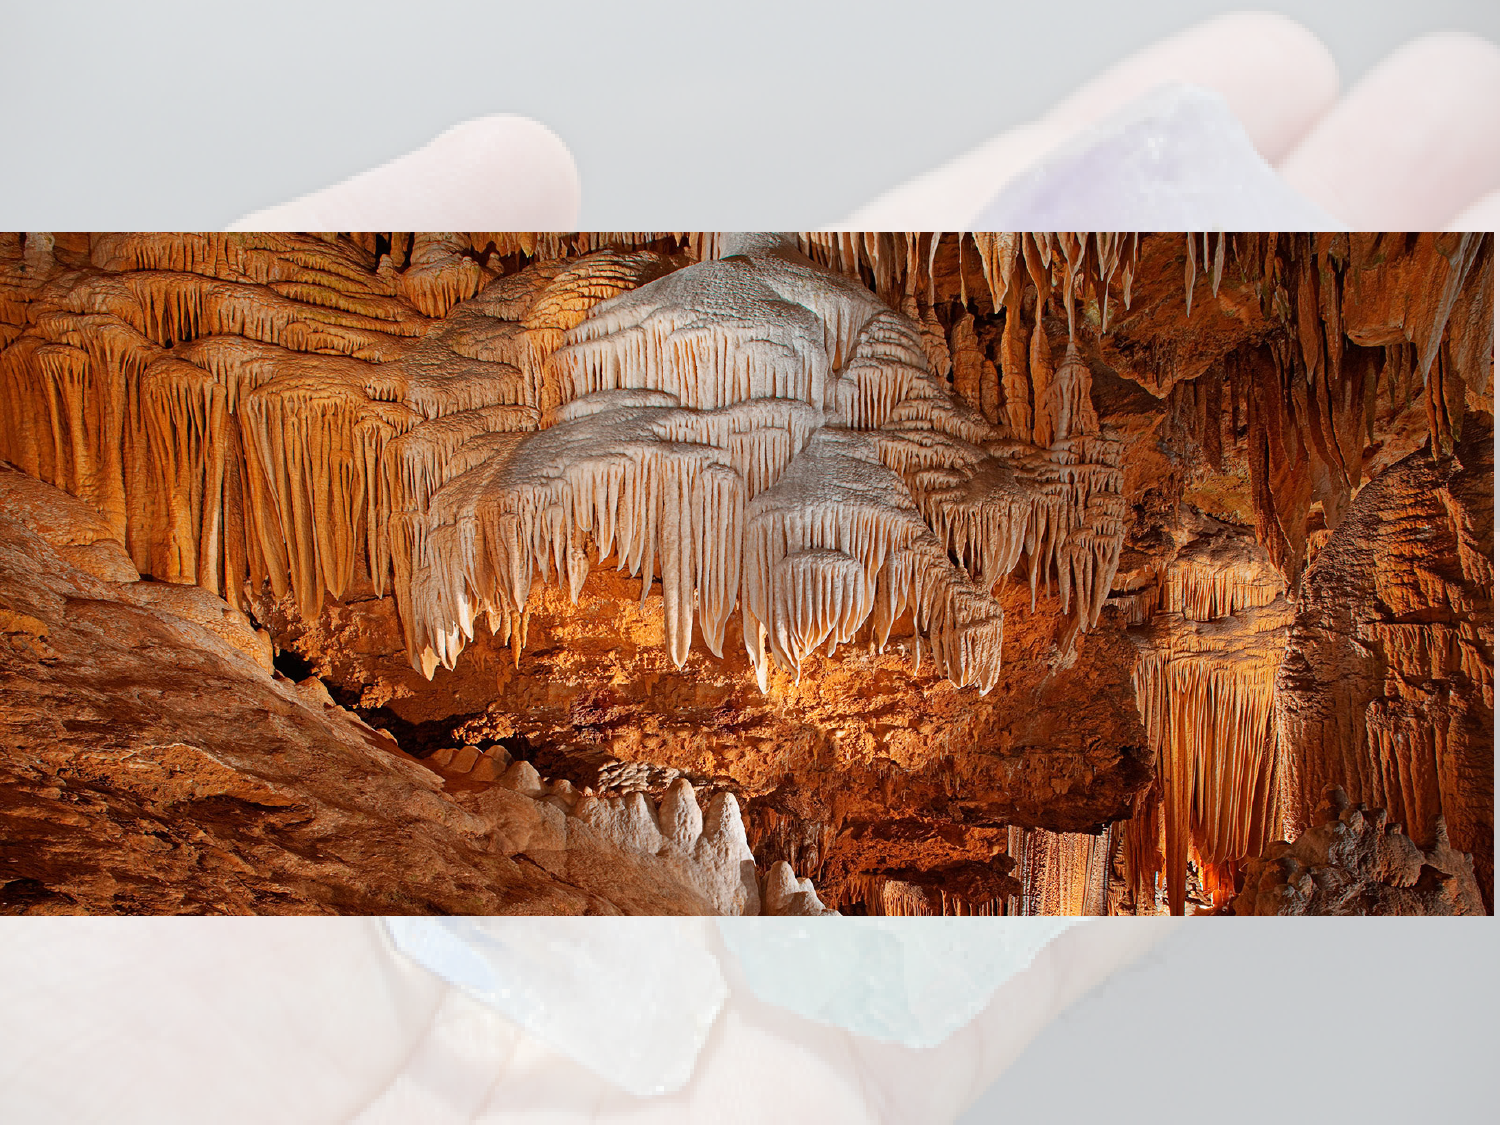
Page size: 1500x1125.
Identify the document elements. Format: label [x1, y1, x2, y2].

list [0, 232, 1495, 916]
